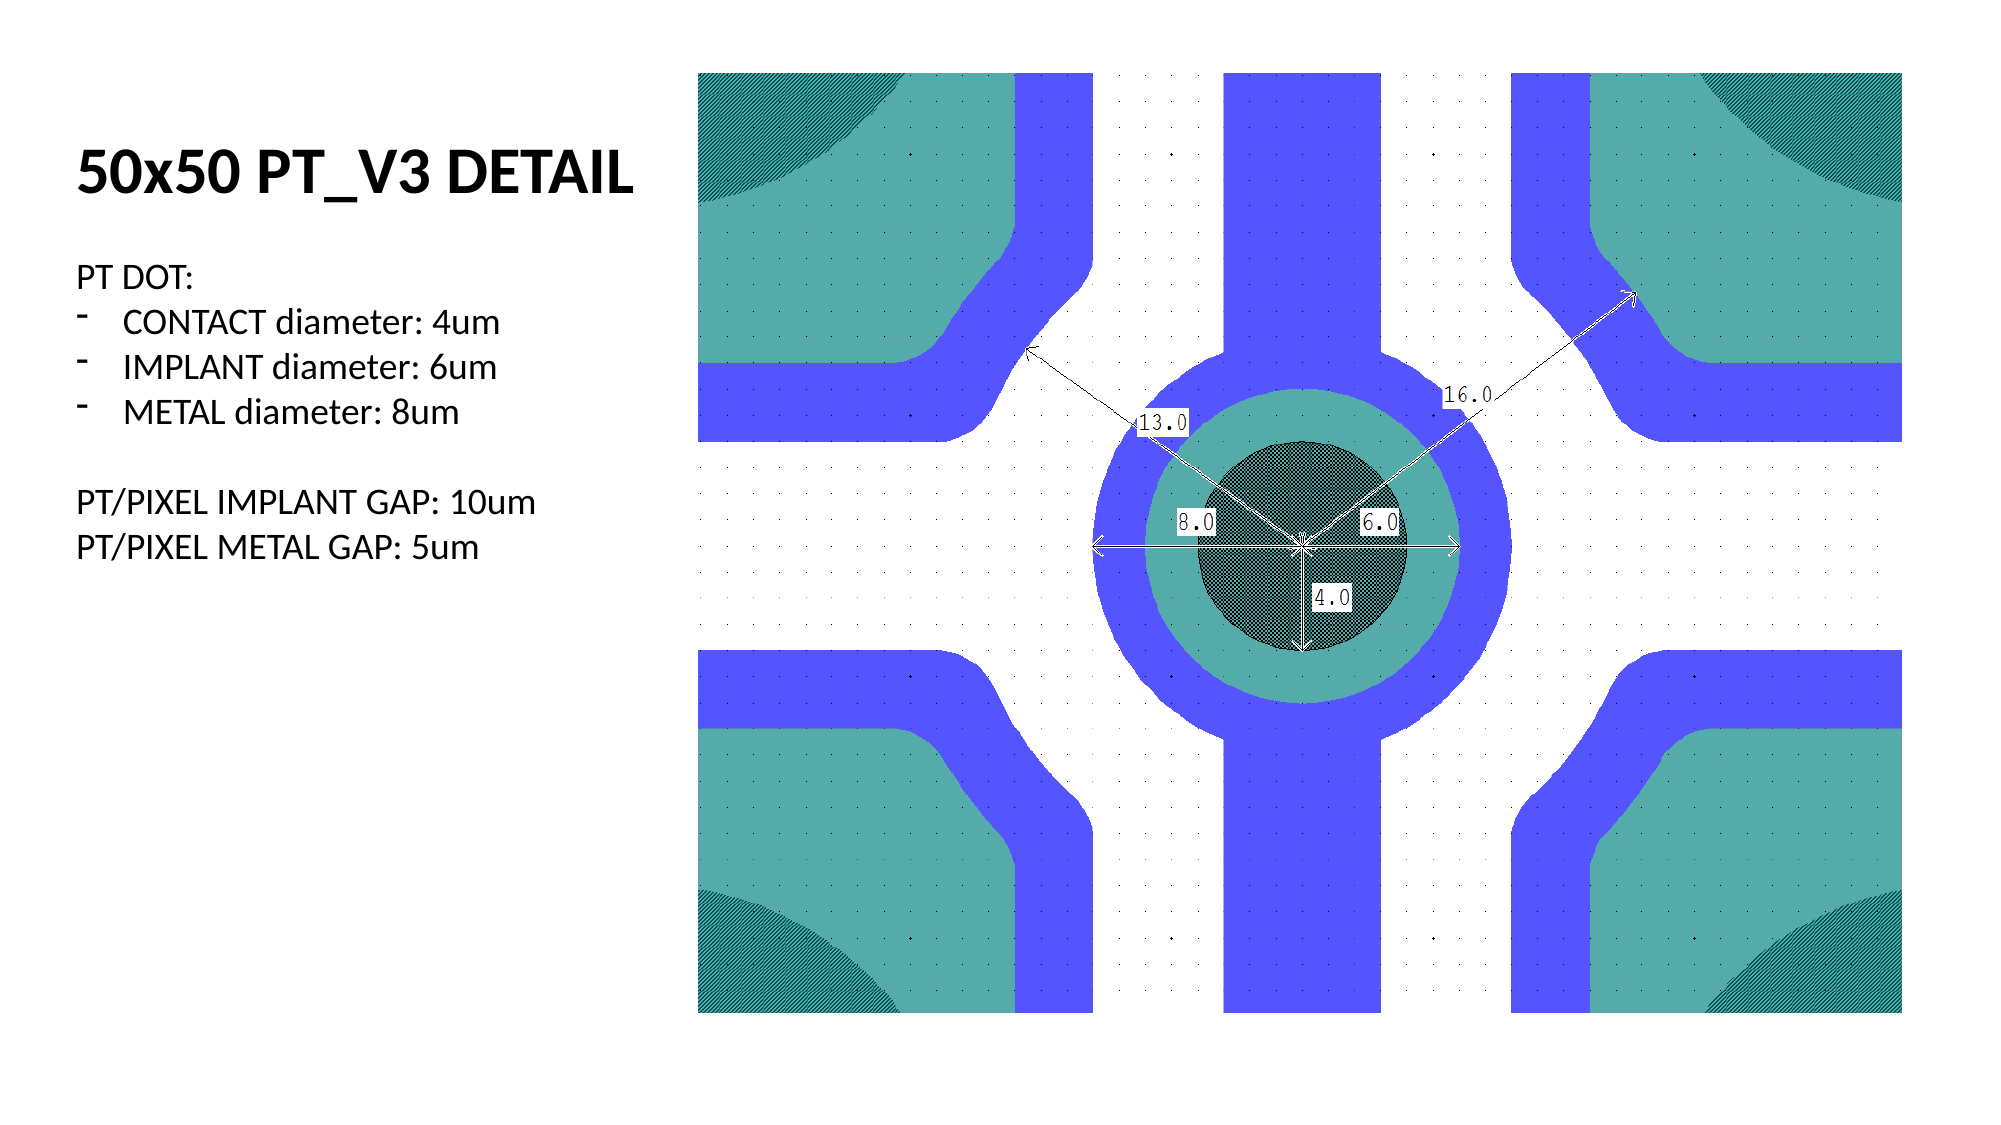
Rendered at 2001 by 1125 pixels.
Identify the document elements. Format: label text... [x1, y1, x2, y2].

text_box 50x50 PT_V3 DETAIL PT DOT: CONTACT diameter: 4um IMPLANT diameter: 6um METAL diameter: 8um PT/PIXEL IMPLANT GAP: 10um PT/PIXEL METAL GAP: 5um [61, 119, 684, 619]
picture [698, 73, 1902, 1013]
